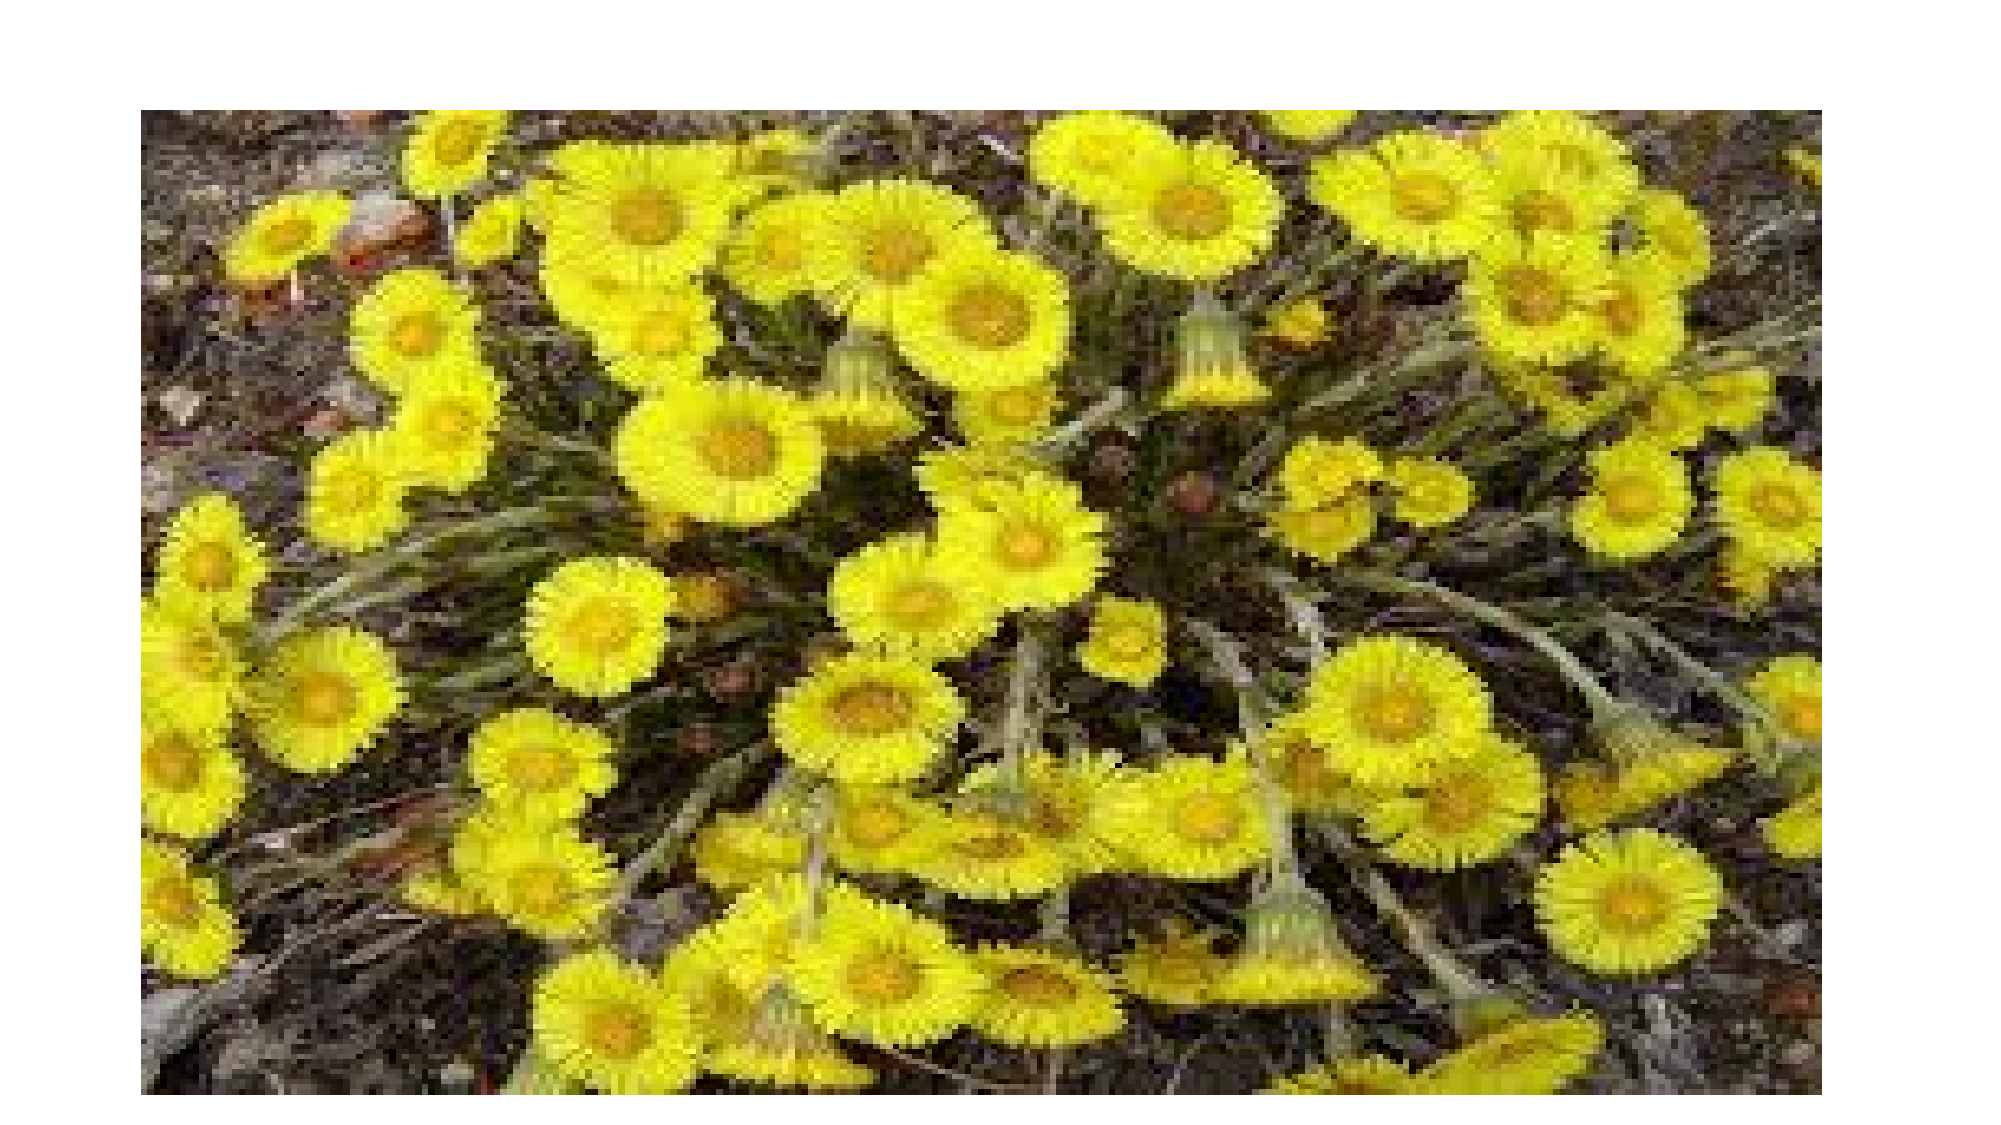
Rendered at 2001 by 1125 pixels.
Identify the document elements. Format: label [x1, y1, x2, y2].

picture [141, 110, 1822, 1095]
